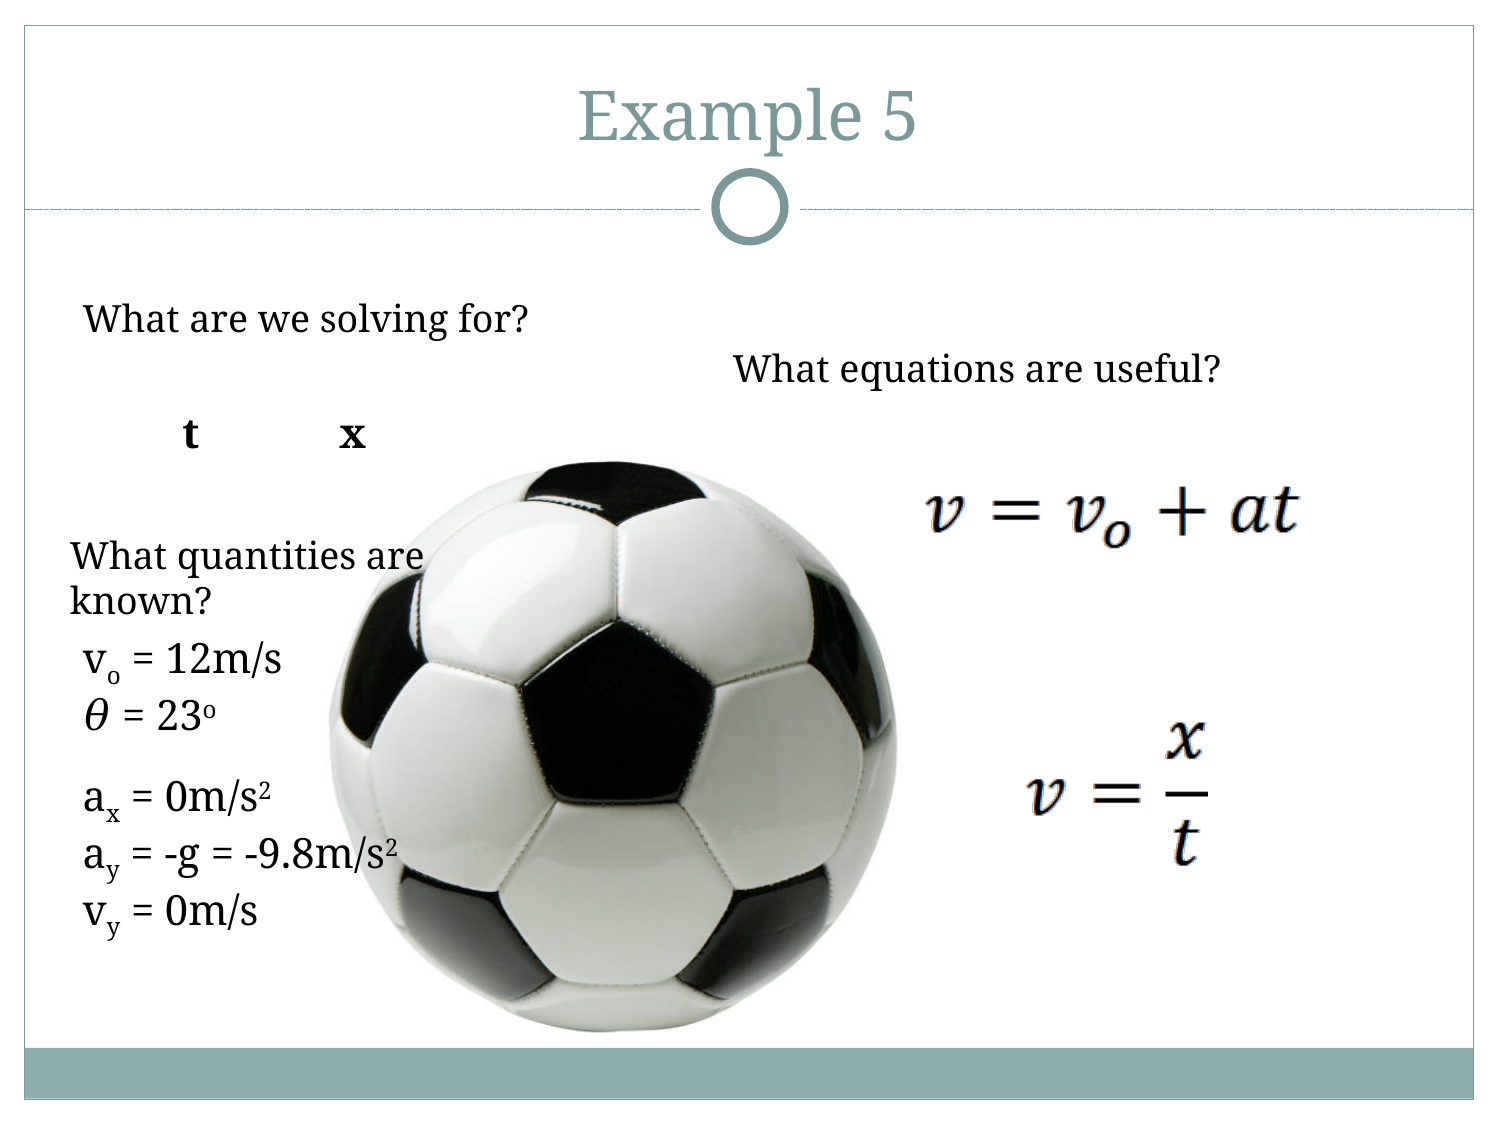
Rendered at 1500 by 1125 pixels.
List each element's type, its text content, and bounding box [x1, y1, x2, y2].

picture [1024, 712, 1209, 880]
text_box What quantities are known? [62, 524, 292, 630]
text_box What equations are useful? [725, 337, 1350, 398]
title Example 5 [48, 36, 1450, 163]
text_box ax = 0m/s2 ay = -g = -9.8m/s2 vy = 0m/s [74, 762, 292, 948]
text_box What are we solving for? [75, 287, 550, 348]
text_box vo = 12m/s 𝜃 = 23o [75, 624, 292, 747]
picture [299, 437, 1302, 1046]
text_box t x [174, 399, 450, 465]
